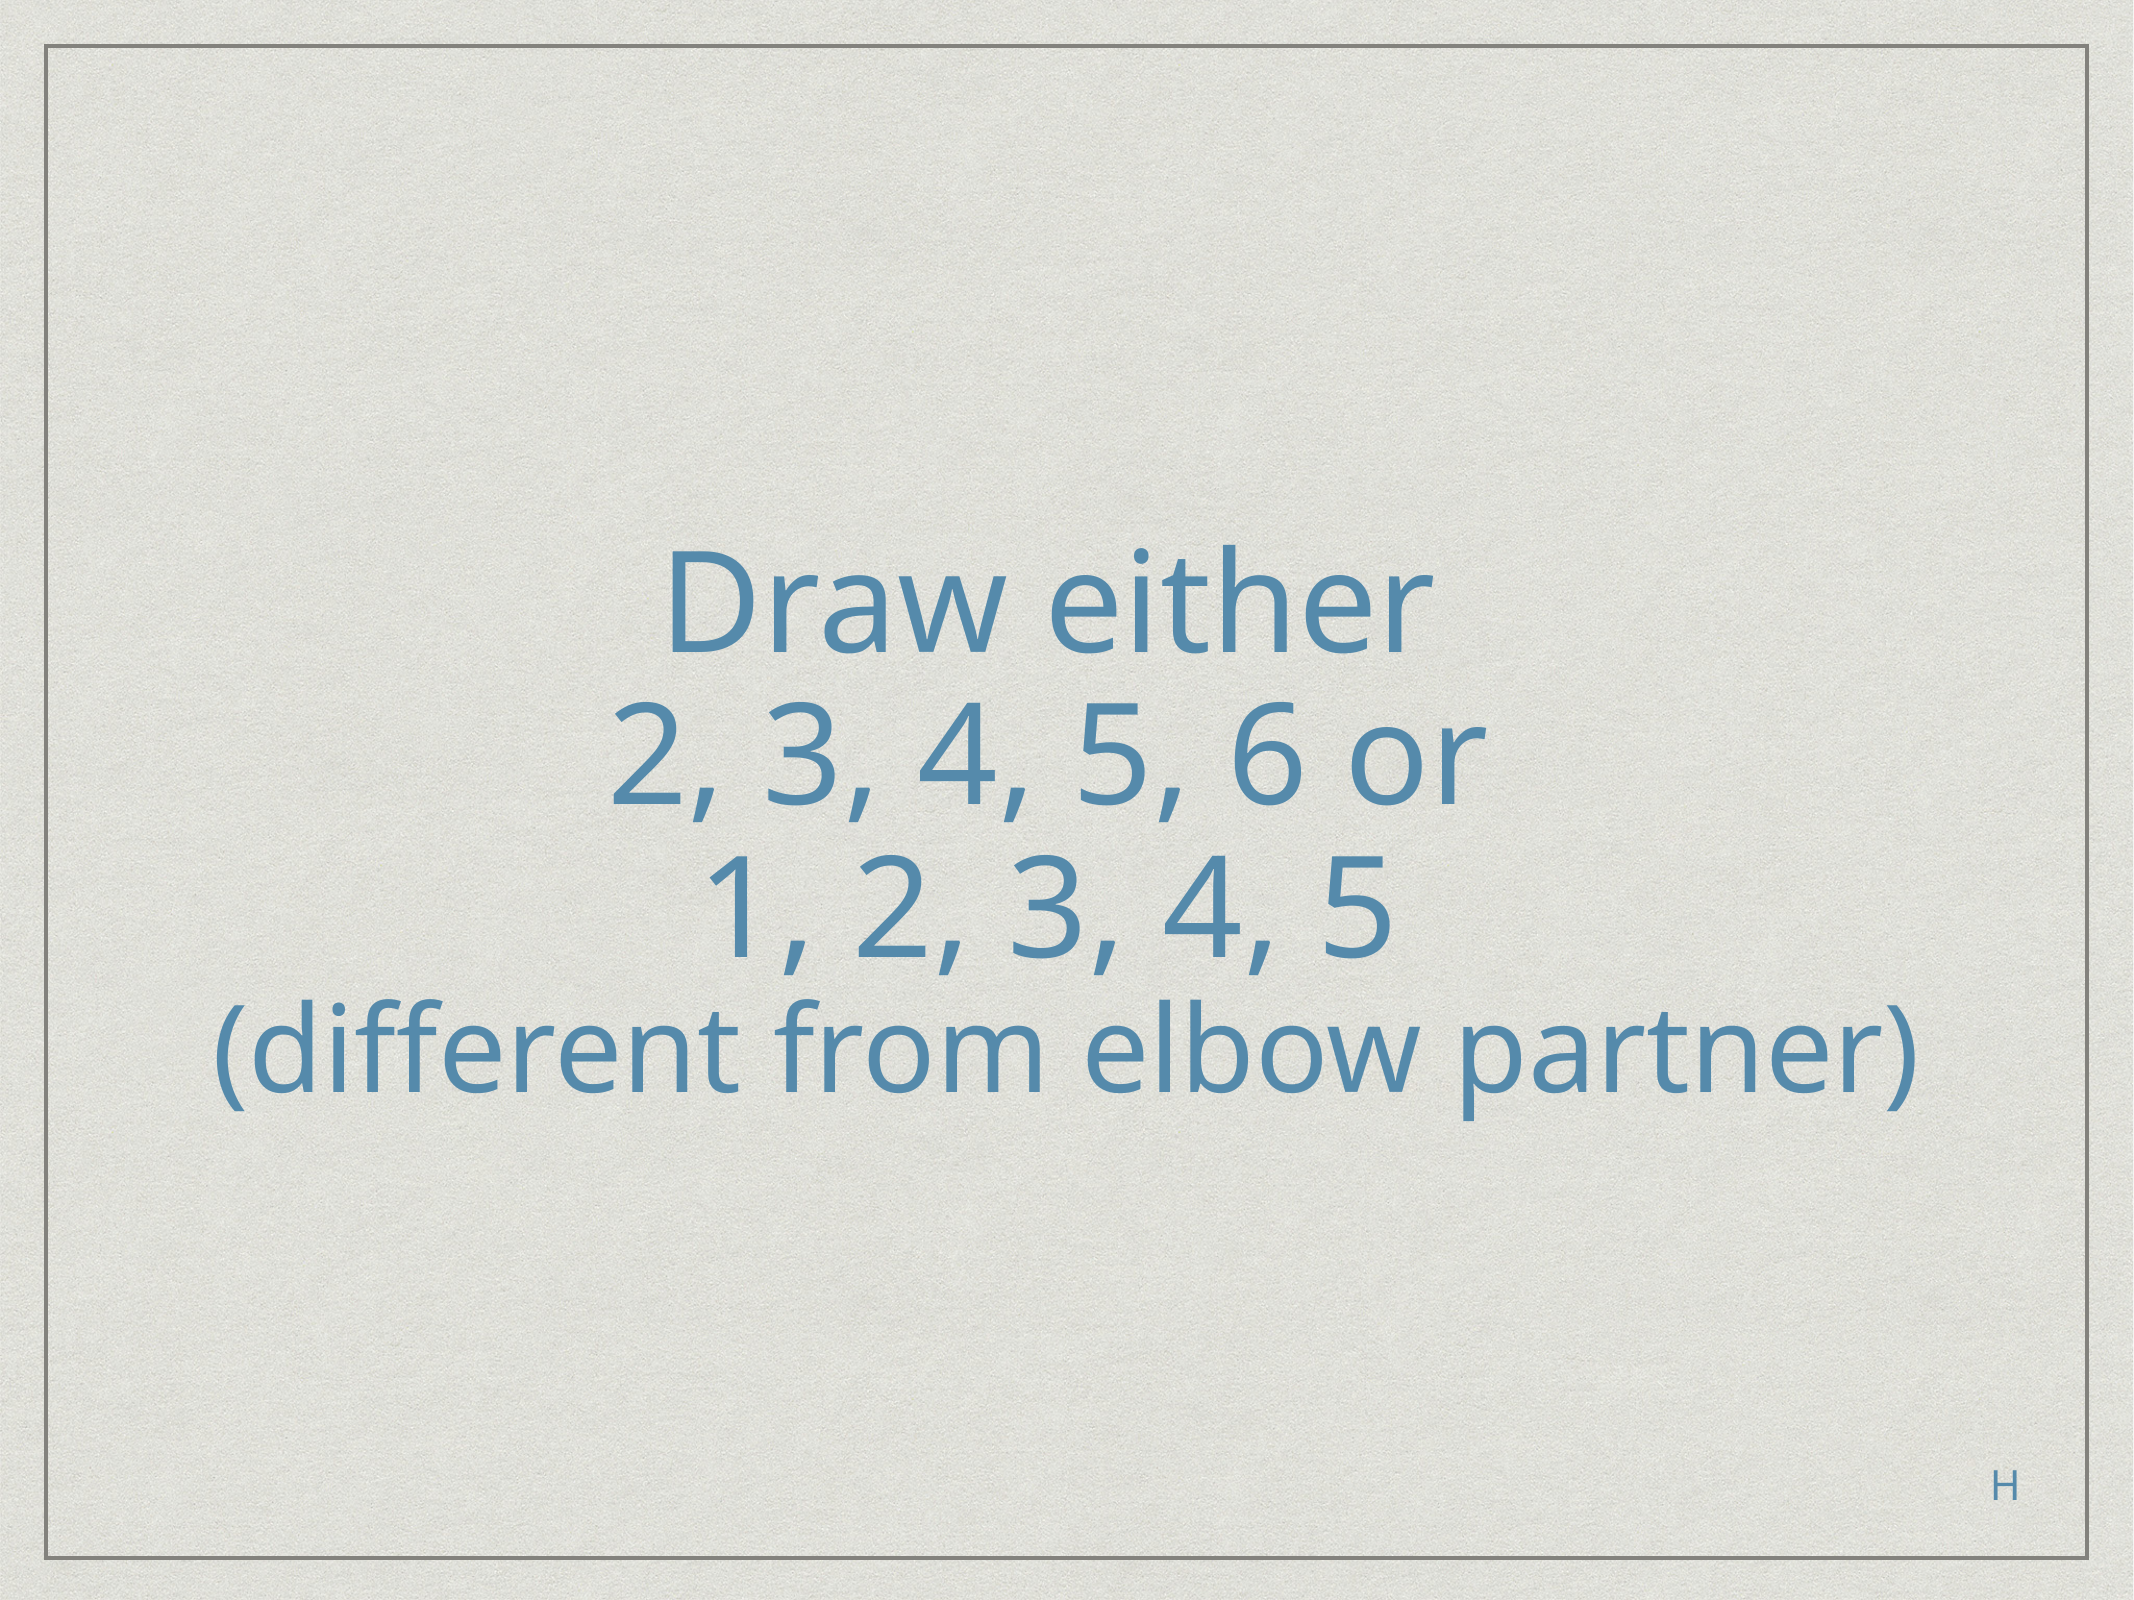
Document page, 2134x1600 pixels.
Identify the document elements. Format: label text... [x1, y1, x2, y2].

title Draw either 2, 3, 4, 5, 6 or 1, 2, 3, 4, 5 (different from elbow partner) [170, 428, 1963, 1374]
picture [0, 0, 2134, 1600]
text_box H [1981, 1449, 2030, 1517]
